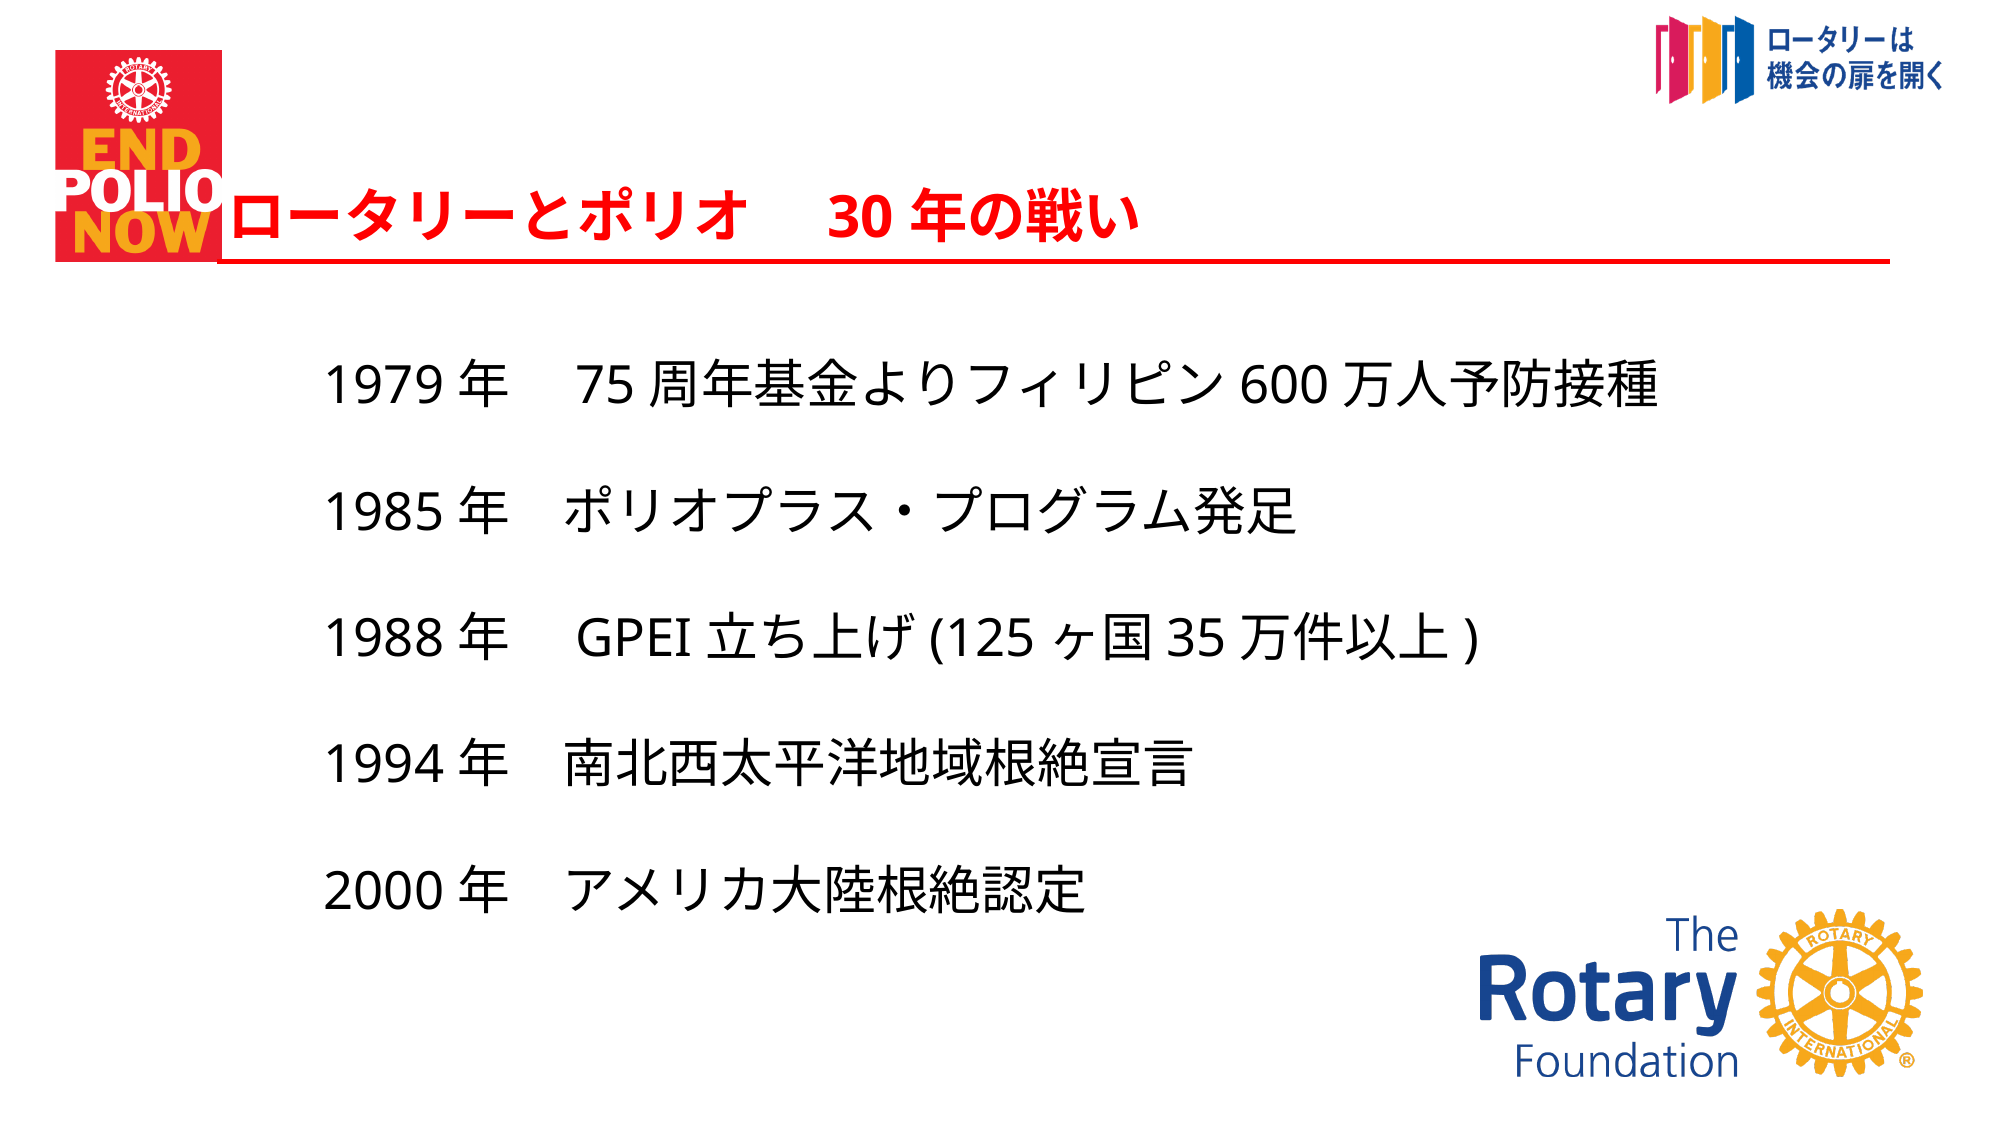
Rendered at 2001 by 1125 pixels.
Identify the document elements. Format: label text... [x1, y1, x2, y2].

table_header ロータリーとポリオ 30年の戦い [222, 164, 1890, 259]
picture [55, 50, 222, 262]
picture [1480, 909, 1923, 1077]
picture [1646, 15, 1963, 113]
text_box 1979年 75周年基金よりフィリピン600万人予防接種 1985年 ポリオプラス・プログラム発足 1988年 GPEI立ち上げ(125ヶ国35万件以上) 1994年 南北西太平洋地域根絶宣言 2000年 アメリカ大陸根絶認定 [308, 343, 1829, 991]
